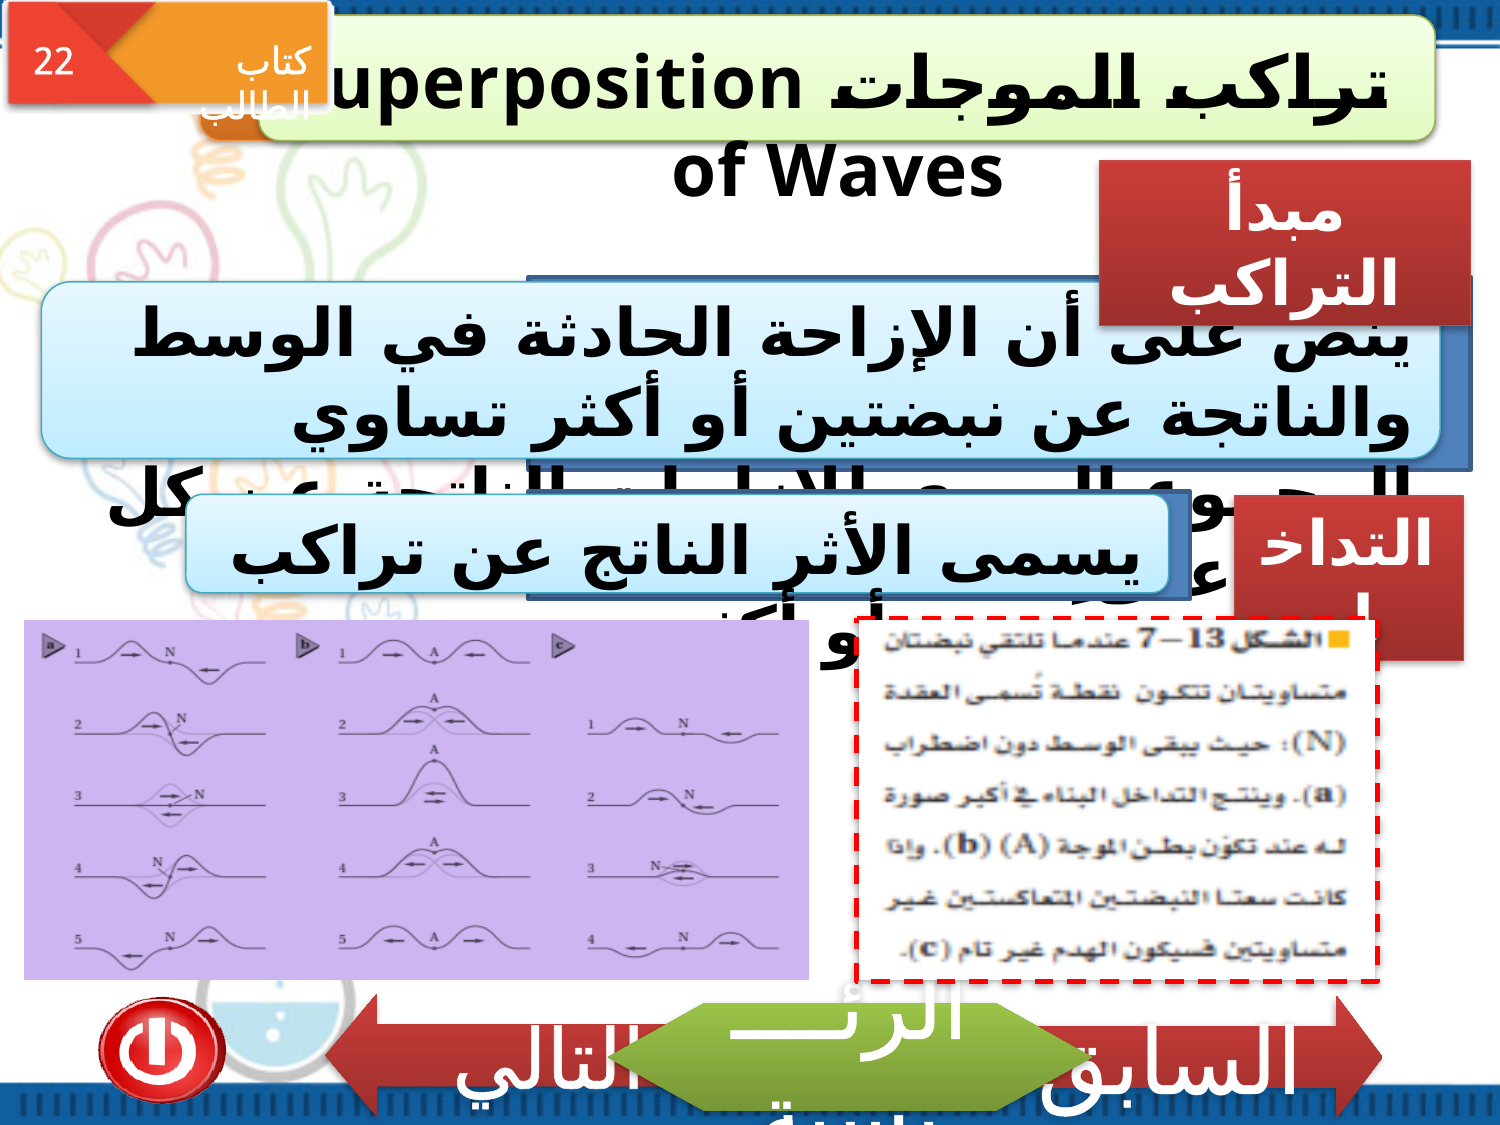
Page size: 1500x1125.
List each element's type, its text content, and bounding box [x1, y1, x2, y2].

text_box مبدأ التراكب [1099, 160, 1471, 276]
picture [0, 0, 1500, 1125]
text_box التداخل [1234, 495, 1464, 661]
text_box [199, 14, 1436, 141]
text_box ينص على أن الإزاحة الحادثة في الوسط والناتجة عن نبضتين أو أكثر تساوي المجموع الجبري للإزاحات الناتجة عن كل نبضة على ِ حدة. [41, 478, 1430, 617]
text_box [0, 0, 341, 120]
text_box تراكب الموجات Superposition of Waves [265, 149, 1412, 219]
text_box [185, 491, 1191, 600]
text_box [41, 276, 1471, 471]
picture [793, 1119, 894, 1125]
text_box يسمى الأثر الناتج عن تراكب نبضتين أو أكثر. [194, 607, 1159, 676]
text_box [325, 993, 1383, 1119]
